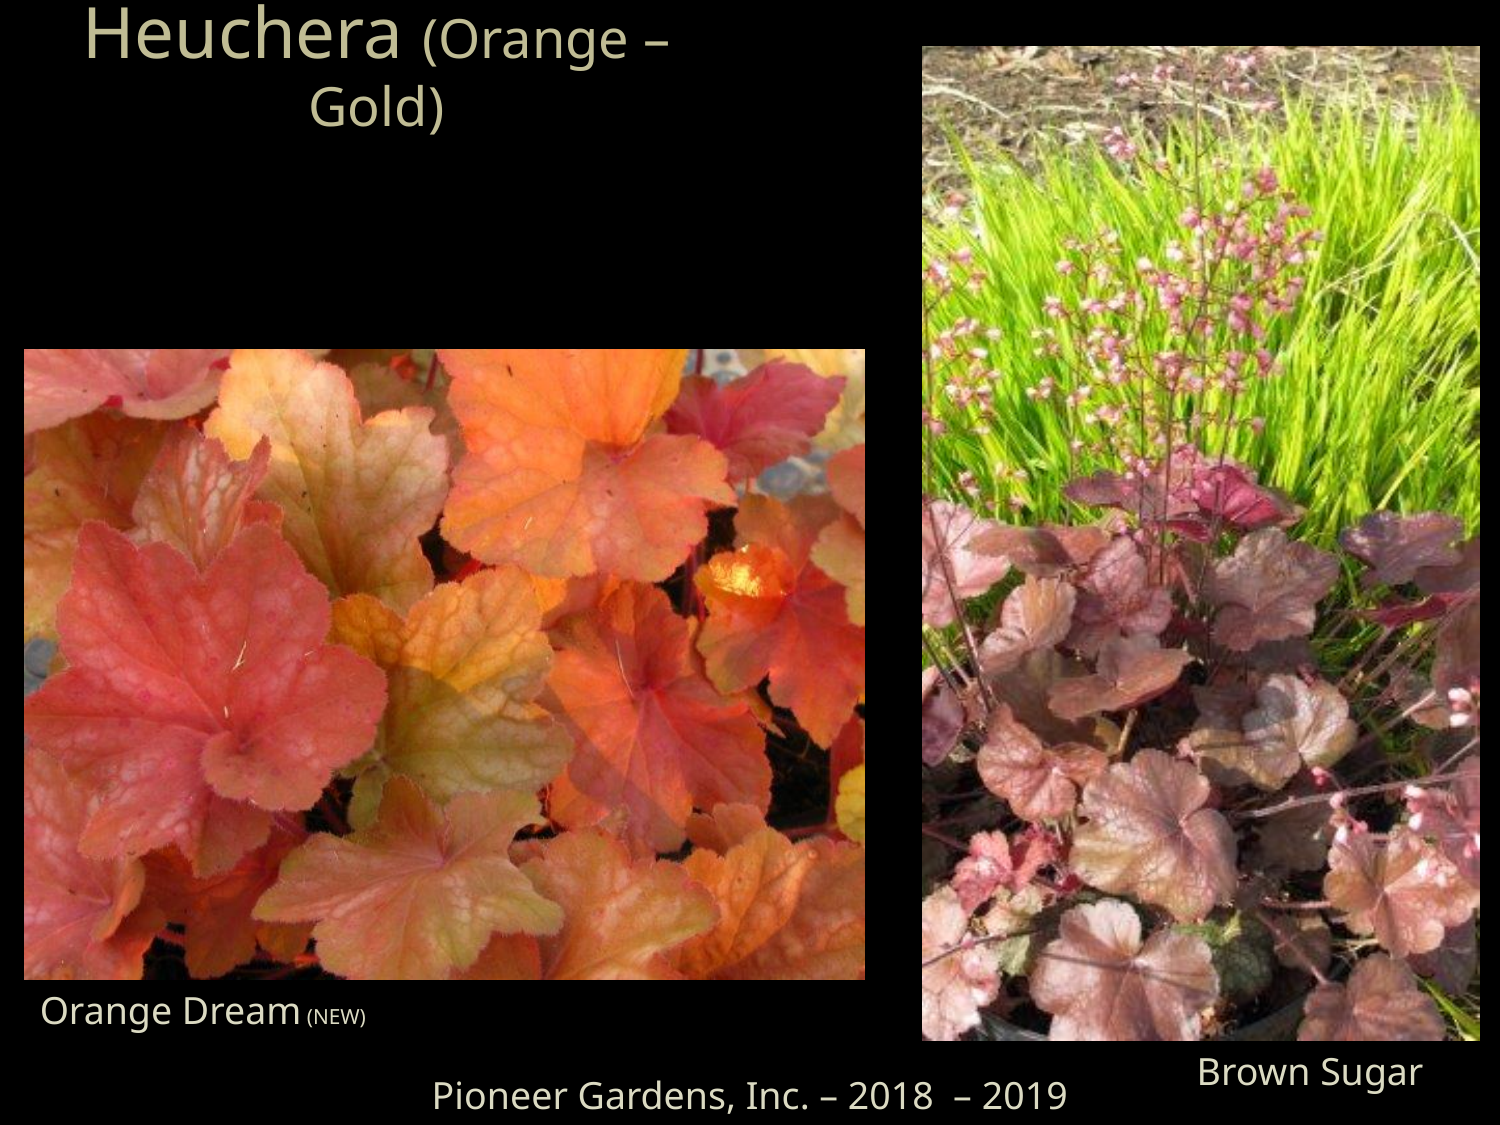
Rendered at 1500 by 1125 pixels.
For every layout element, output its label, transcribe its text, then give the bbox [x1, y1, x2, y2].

text_box Orange Dream (NEW) [24, 989, 386, 1040]
picture [24, 349, 866, 981]
text_box Brown Sugar [1181, 1048, 1482, 1064]
picture [922, 46, 1480, 1041]
title Heuchera (Orange – Gold) [0, 0, 753, 125]
text_box Pioneer Gardens, Inc. – 2018 – 2019 [0, 1064, 1500, 1124]
